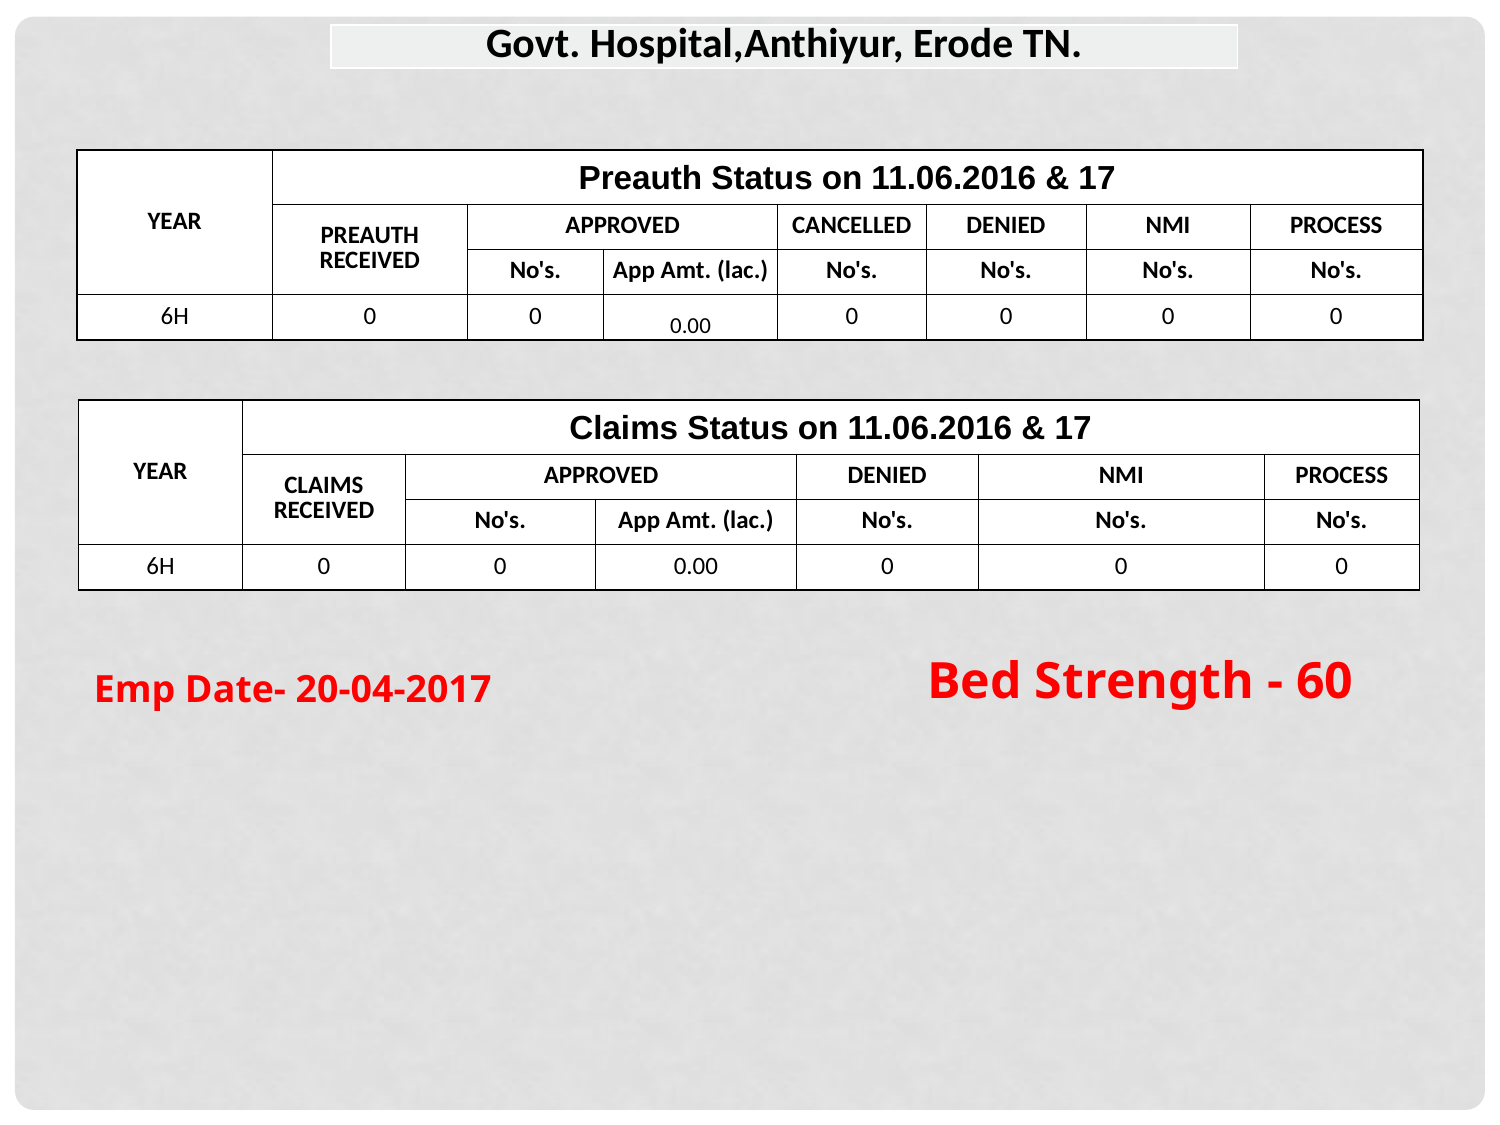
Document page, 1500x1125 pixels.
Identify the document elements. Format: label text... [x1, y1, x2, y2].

table_cell 0 [1087, 295, 1250, 339]
table_cell 0.00 [604, 295, 777, 339]
table_cell 0 [243, 545, 405, 589]
table_cell 0 [778, 295, 926, 339]
table_cell No's. [1251, 250, 1422, 294]
table_cell No's. [406, 500, 595, 544]
table_cell No's. [1265, 500, 1419, 544]
table_cell CANCELLED [778, 205, 926, 249]
table_cell DENIED [927, 205, 1086, 249]
table_cell PREAUTH RECEIVED [273, 205, 467, 294]
table_header YEAR [79, 401, 242, 544]
table_header Claims Status on 11.06.2016 & 17 [243, 401, 1419, 454]
table_cell No's. [468, 250, 603, 294]
table_cell App Amt. (lac.) [604, 250, 777, 294]
table_cell APPROVED [406, 455, 796, 499]
table_cell 0 [797, 545, 978, 589]
table_cell No's. [979, 500, 1264, 544]
table_cell 6H [79, 545, 242, 589]
table_cell CLAIMS RECEIVED [243, 455, 405, 544]
table_cell 0 [273, 295, 467, 339]
table_cell 0 [468, 295, 603, 339]
table_cell PROCESS [1265, 455, 1419, 499]
table_cell 0 [979, 545, 1264, 589]
table_cell APPROVED [468, 205, 777, 249]
table_header YEAR [78, 151, 272, 294]
table_header Preauth Status on 11.06.2016 & 17 [273, 151, 1422, 204]
table_cell No's. [927, 250, 1086, 294]
table_cell PROCESS [1251, 205, 1422, 249]
text_box Bed Strength - 60 [912, 641, 1421, 716]
table_cell 6H [78, 295, 272, 339]
table_cell App Amt. (lac.) [596, 500, 796, 544]
table_cell 0 [1251, 295, 1422, 339]
text_box Emp Date- 20-04-2017 [79, 657, 507, 718]
table_cell No's. [797, 500, 978, 544]
table_cell No's. [1087, 250, 1250, 294]
table_cell NMI [1087, 205, 1250, 249]
table_cell 0 [1265, 545, 1419, 589]
table_cell DENIED [797, 455, 978, 499]
table_cell 0 [406, 545, 595, 589]
table_header Govt. Hospital,Anthiyur, Erode TN. [332, 26, 1237, 67]
table_cell 0.00 [596, 545, 796, 589]
table_cell NMI [979, 455, 1264, 499]
table_cell No's. [778, 250, 926, 294]
table_cell 0 [927, 295, 1086, 339]
